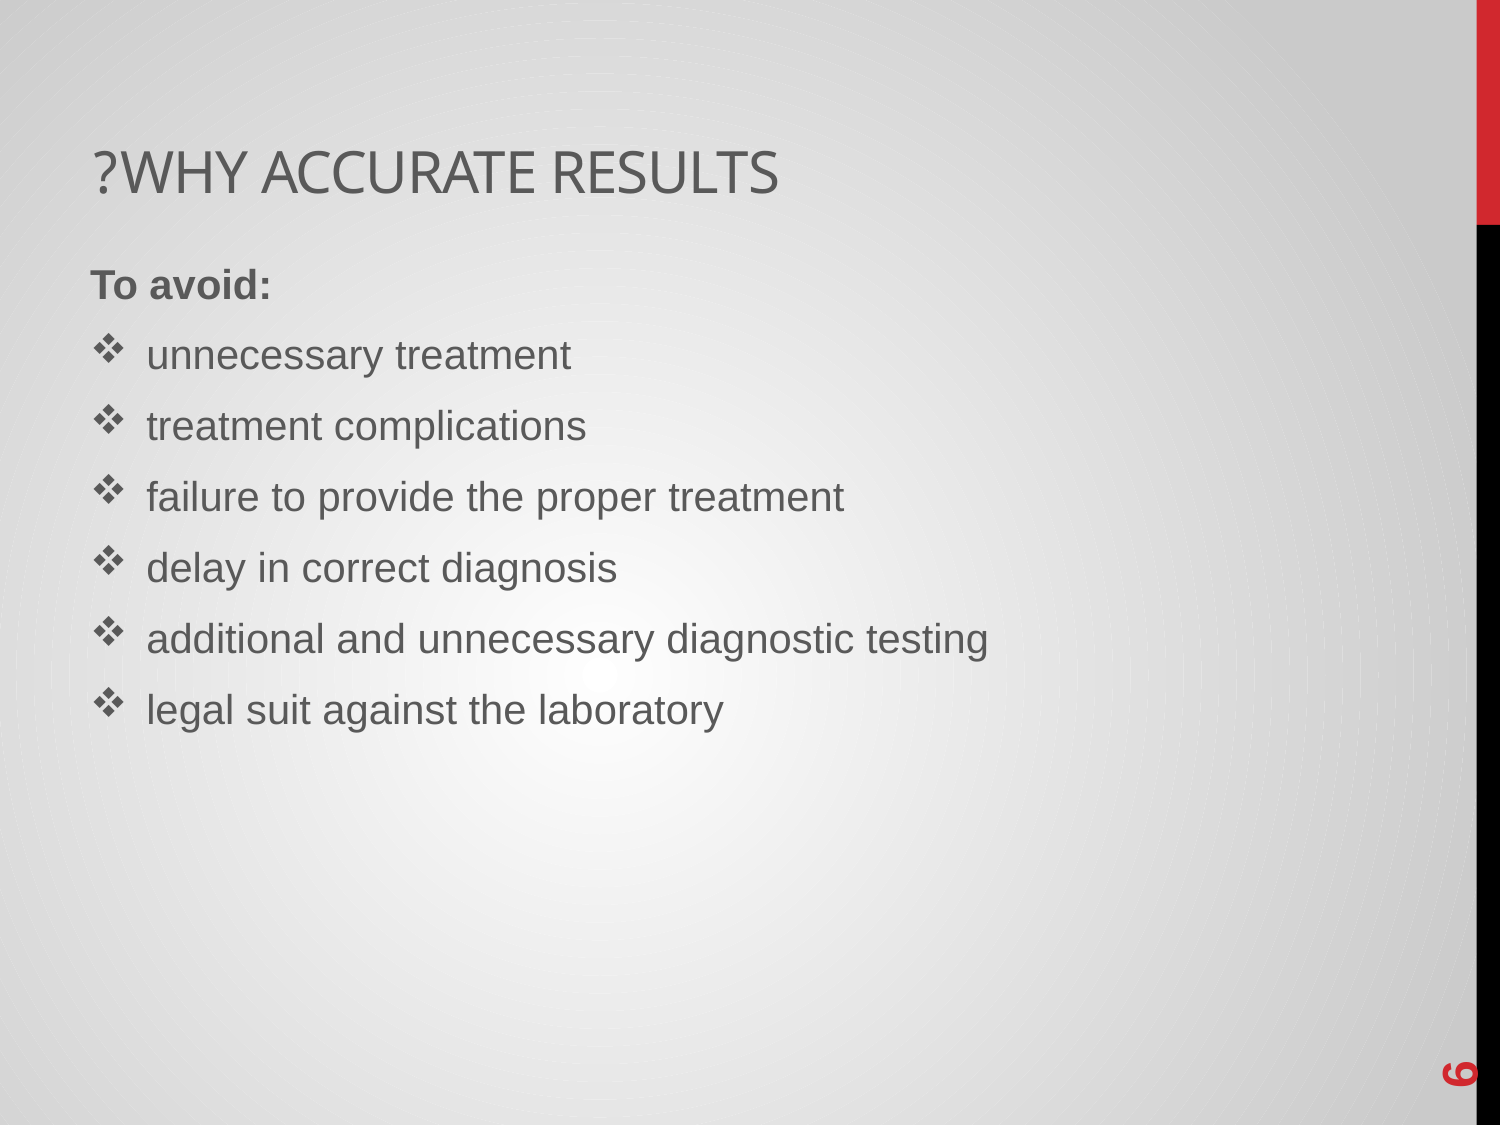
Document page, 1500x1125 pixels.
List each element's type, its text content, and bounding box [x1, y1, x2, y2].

slide_number 6 [1427, 887, 1488, 1104]
title Why accurate results? [75, 25, 1288, 213]
list To avoid: unnecessary treatment treatment complications failure to provide the proper treatment delay in correct diagnosis additional and unnecessary diagnostic testing legal suit against the laboratory [75, 249, 1325, 1005]
